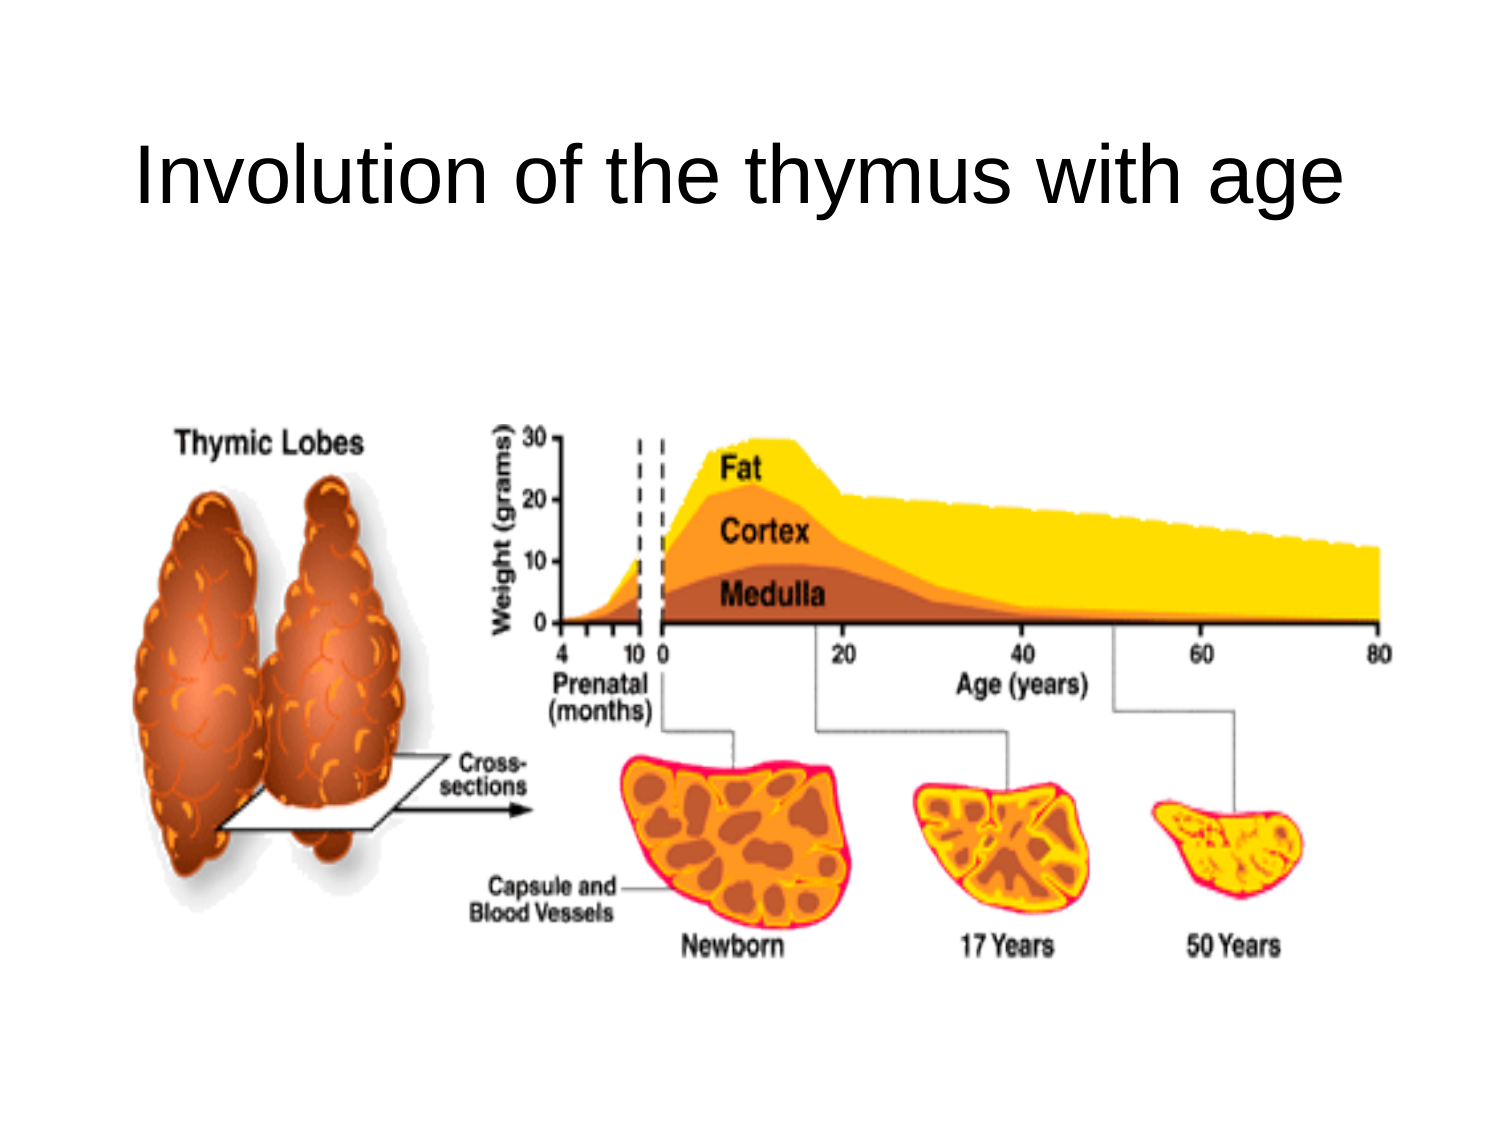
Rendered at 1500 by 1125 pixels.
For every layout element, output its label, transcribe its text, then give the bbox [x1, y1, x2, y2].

text_box Involution of the thymus with age [119, 112, 1386, 228]
picture [124, 424, 1396, 963]
